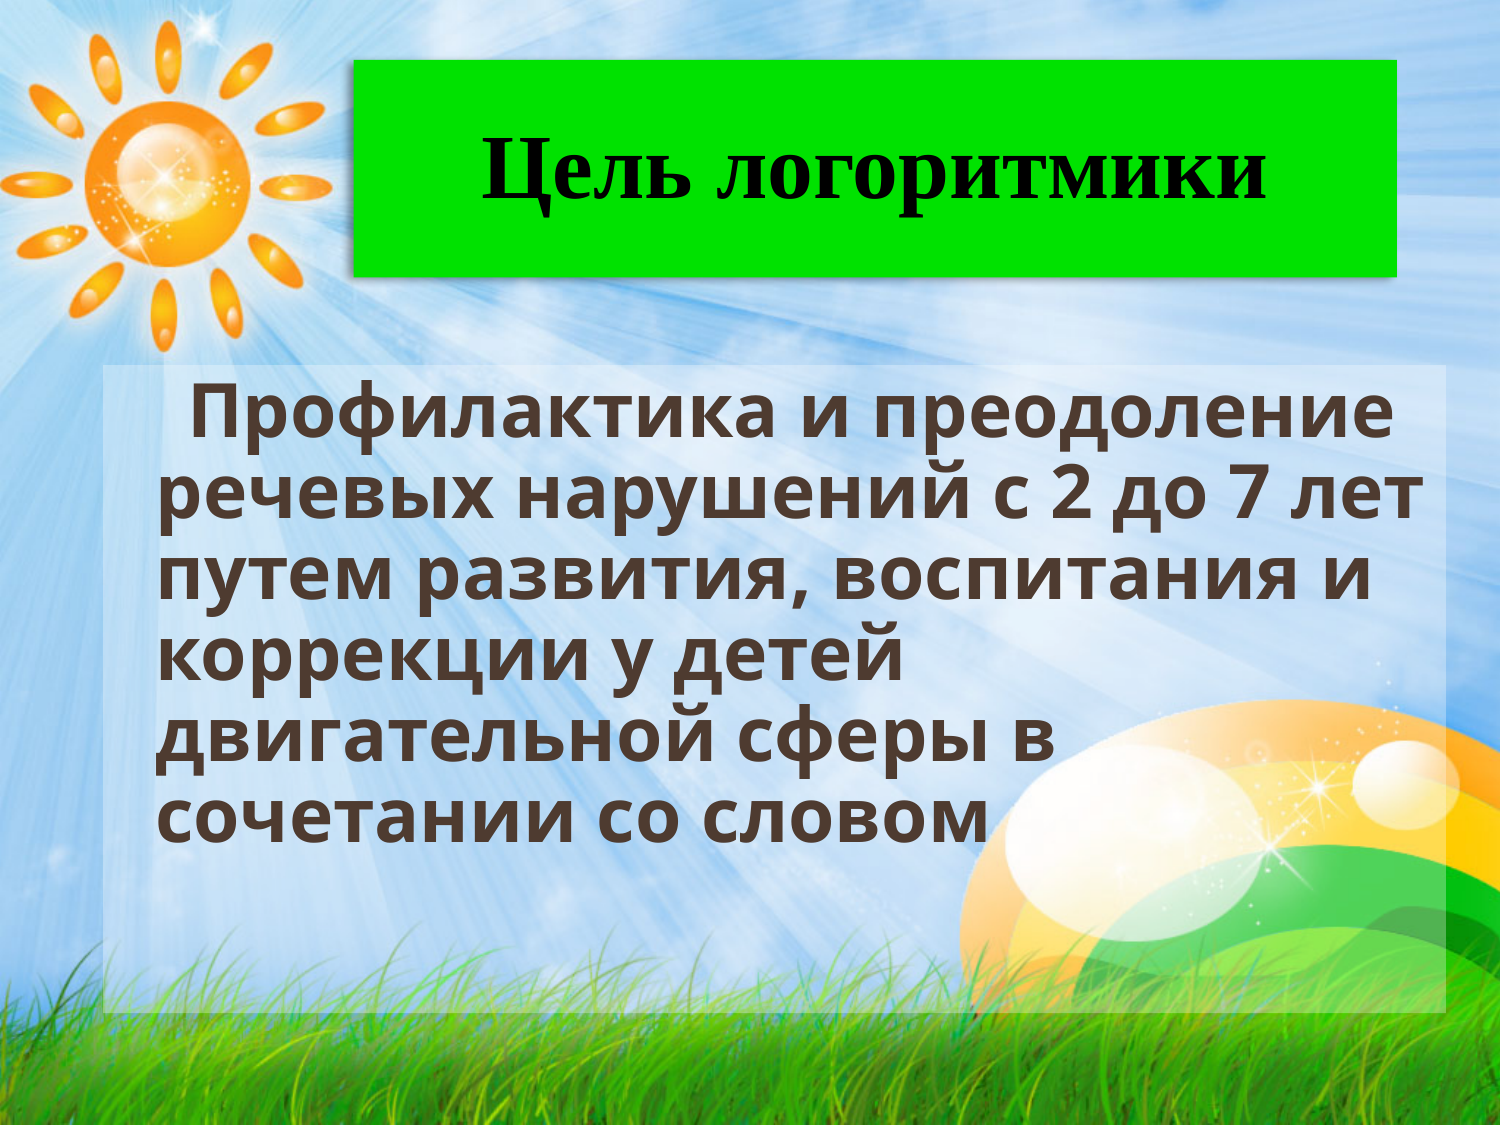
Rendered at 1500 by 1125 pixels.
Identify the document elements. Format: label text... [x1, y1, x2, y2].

picture [0, 0, 1500, 1125]
title Цель логоритмики [353, 59, 1398, 278]
list Профилактика и преодоление речевых нарушений с 2 до 7 лет путем развития, воспитания и коррекции у детей двигательной сферы в сочетании со словом [102, 364, 1447, 1014]
